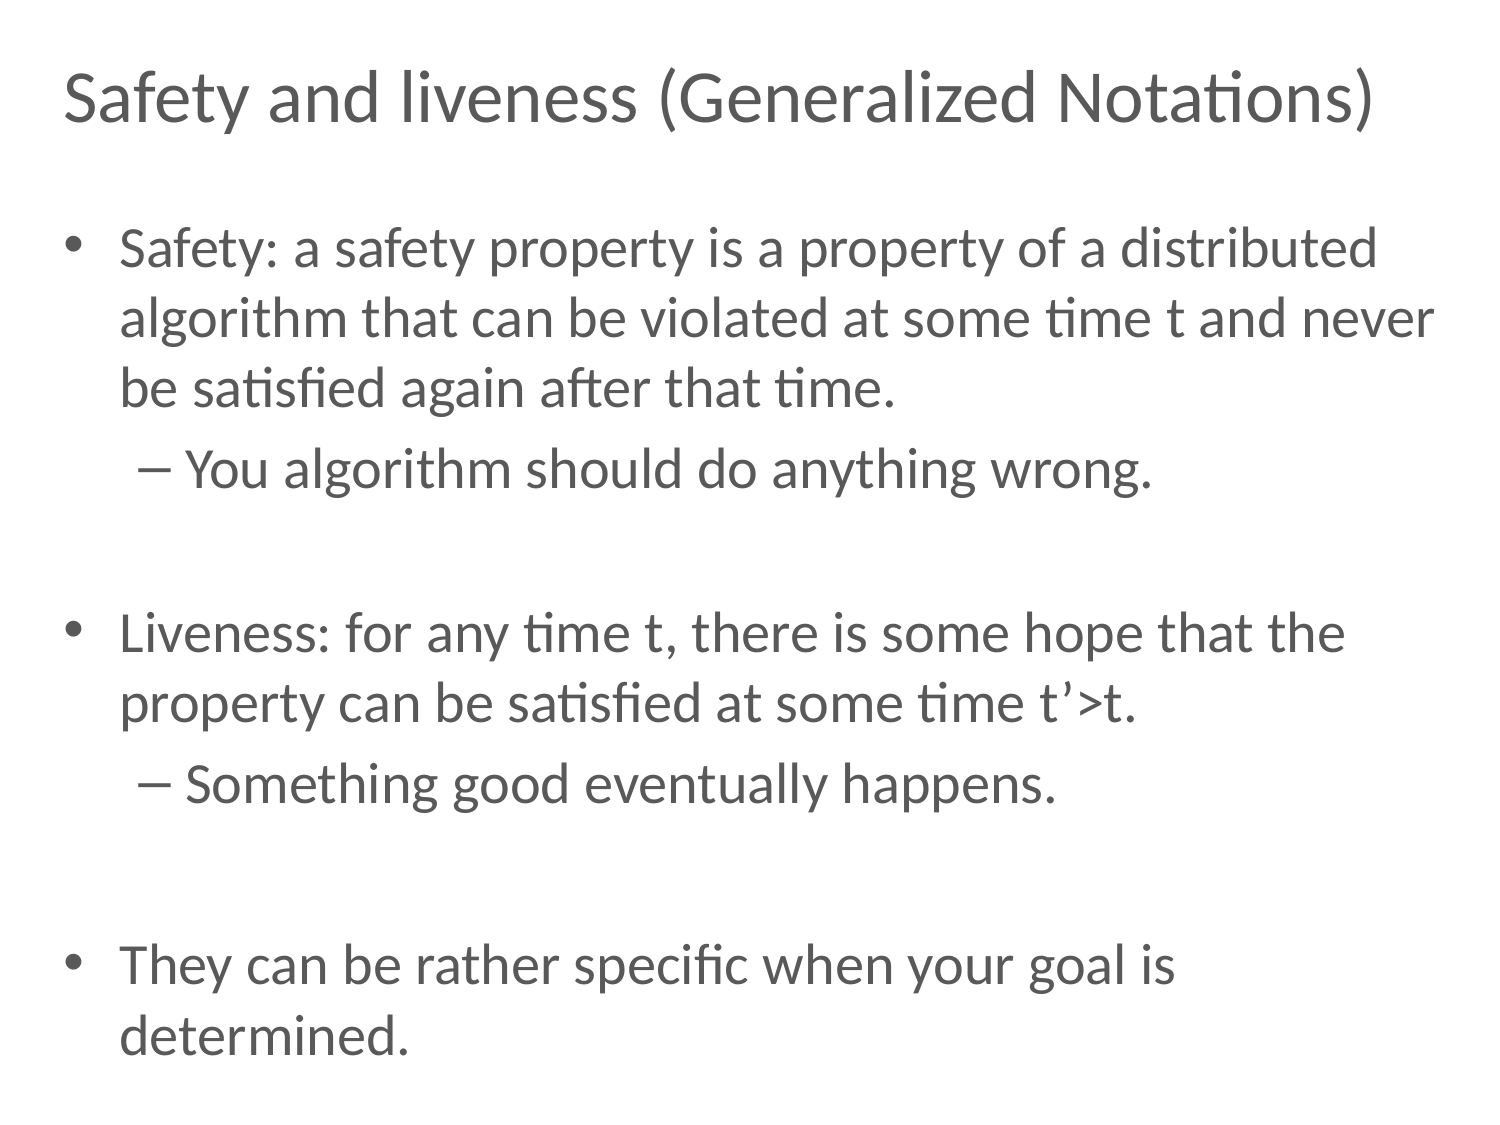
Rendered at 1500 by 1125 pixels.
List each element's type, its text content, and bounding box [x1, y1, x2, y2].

title Safety and liveness (Generalized Notations) [48, 40, 1457, 172]
list Safety: a safety property is a property of a distributed algorithm that can be violated at some time t and never be satisfied again after that time. You algorithm should do anything wrong. Liveness: for any time t, there is some hope that the property can be satisfied at some time t’>t. Something good eventually happens. They can be rather specific when your goal is determined. [48, 201, 1457, 940]
